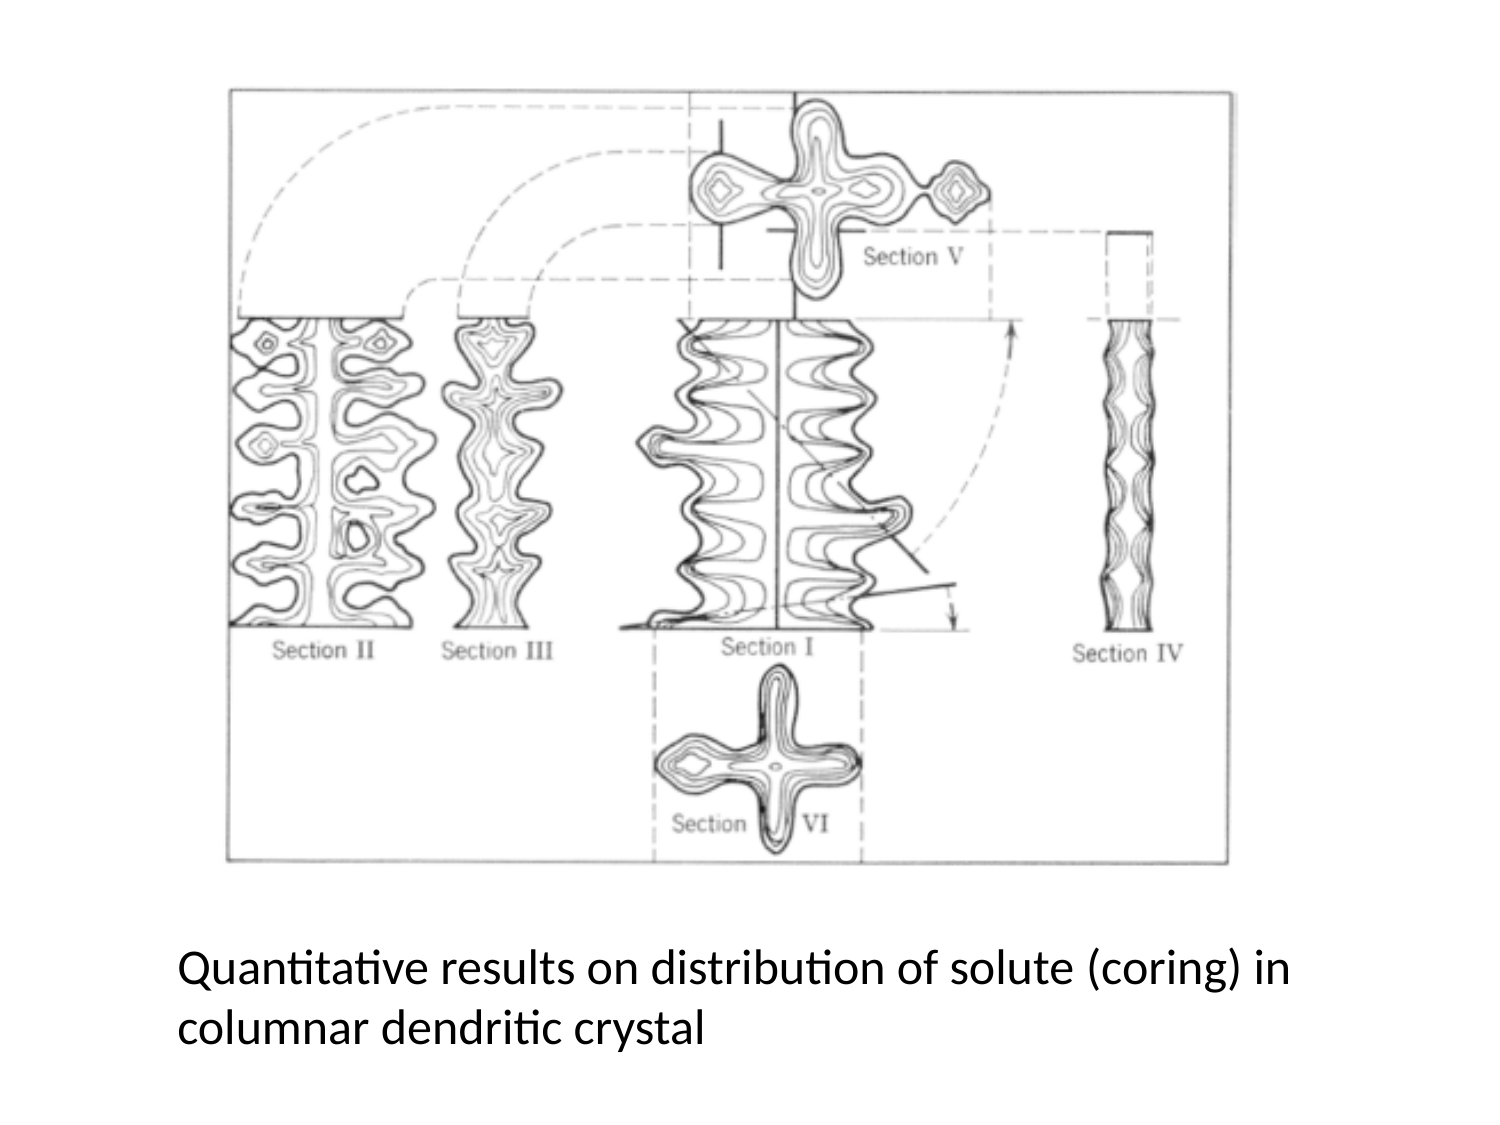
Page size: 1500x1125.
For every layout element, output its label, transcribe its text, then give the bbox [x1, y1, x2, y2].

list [192, 69, 1255, 880]
text_box Quantitative results on distribution of solute (coring) in columnar dendritic crystal [162, 927, 1475, 1063]
